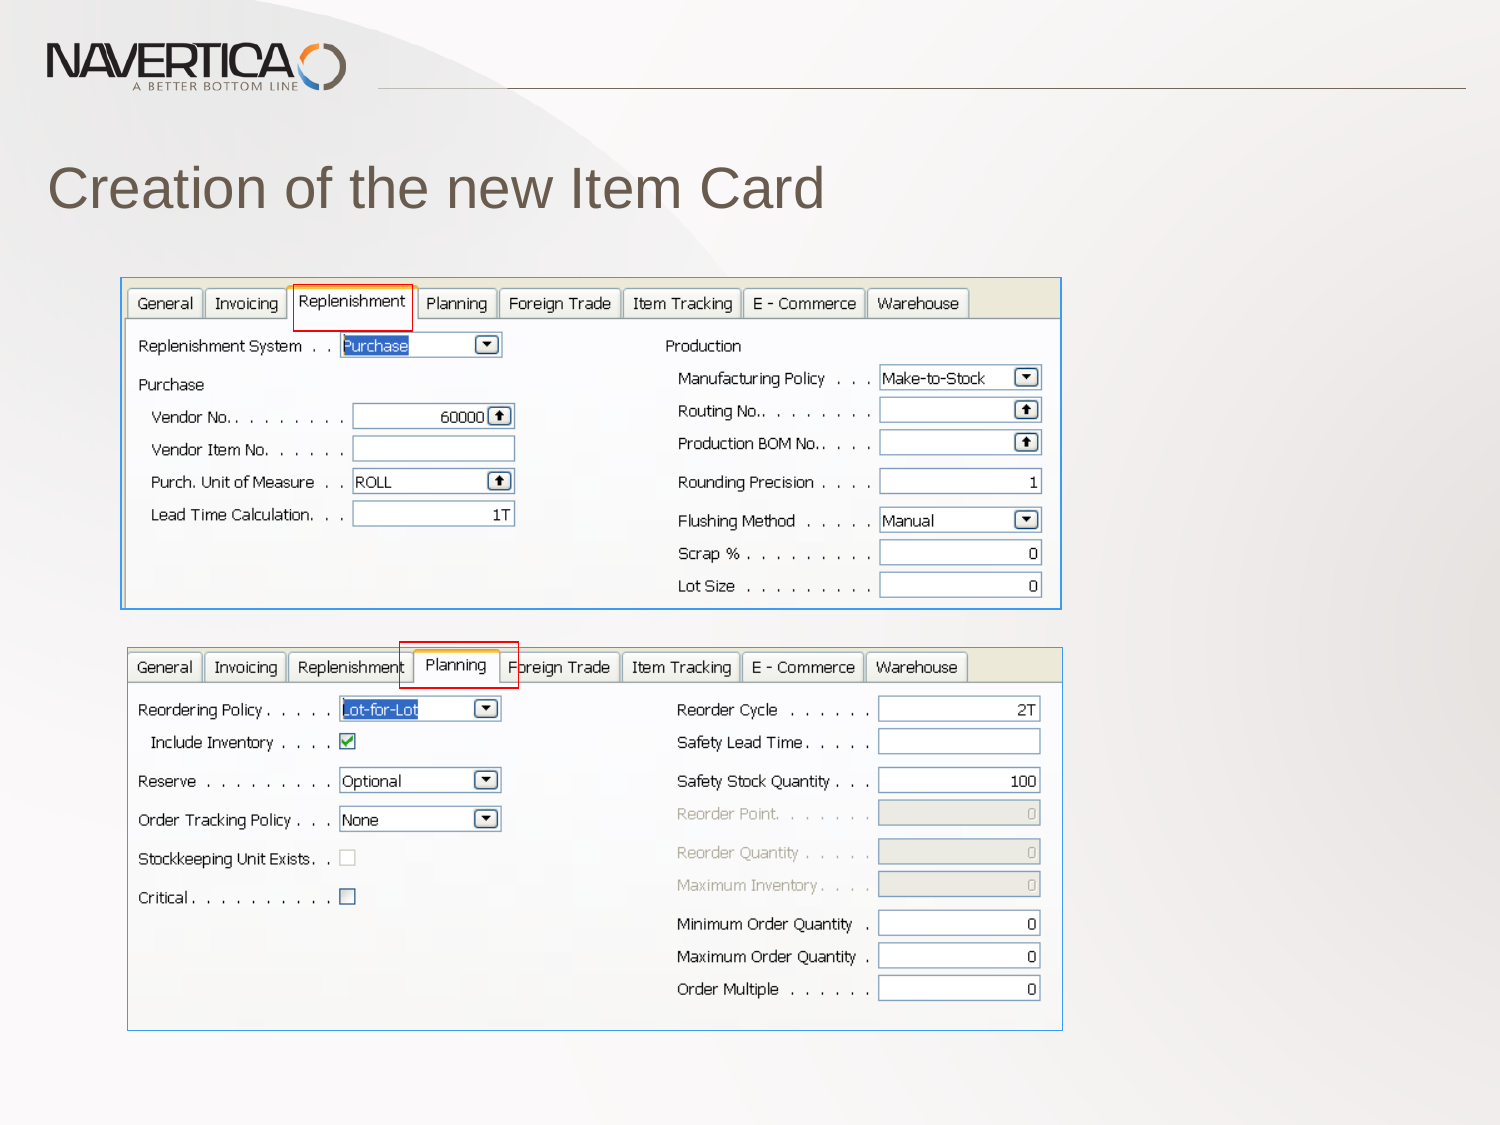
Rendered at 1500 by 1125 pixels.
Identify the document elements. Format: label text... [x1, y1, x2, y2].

picture [0, 0, 1500, 1125]
text_box [399, 641, 519, 646]
title Creation of the new Item Card [32, 137, 1465, 233]
